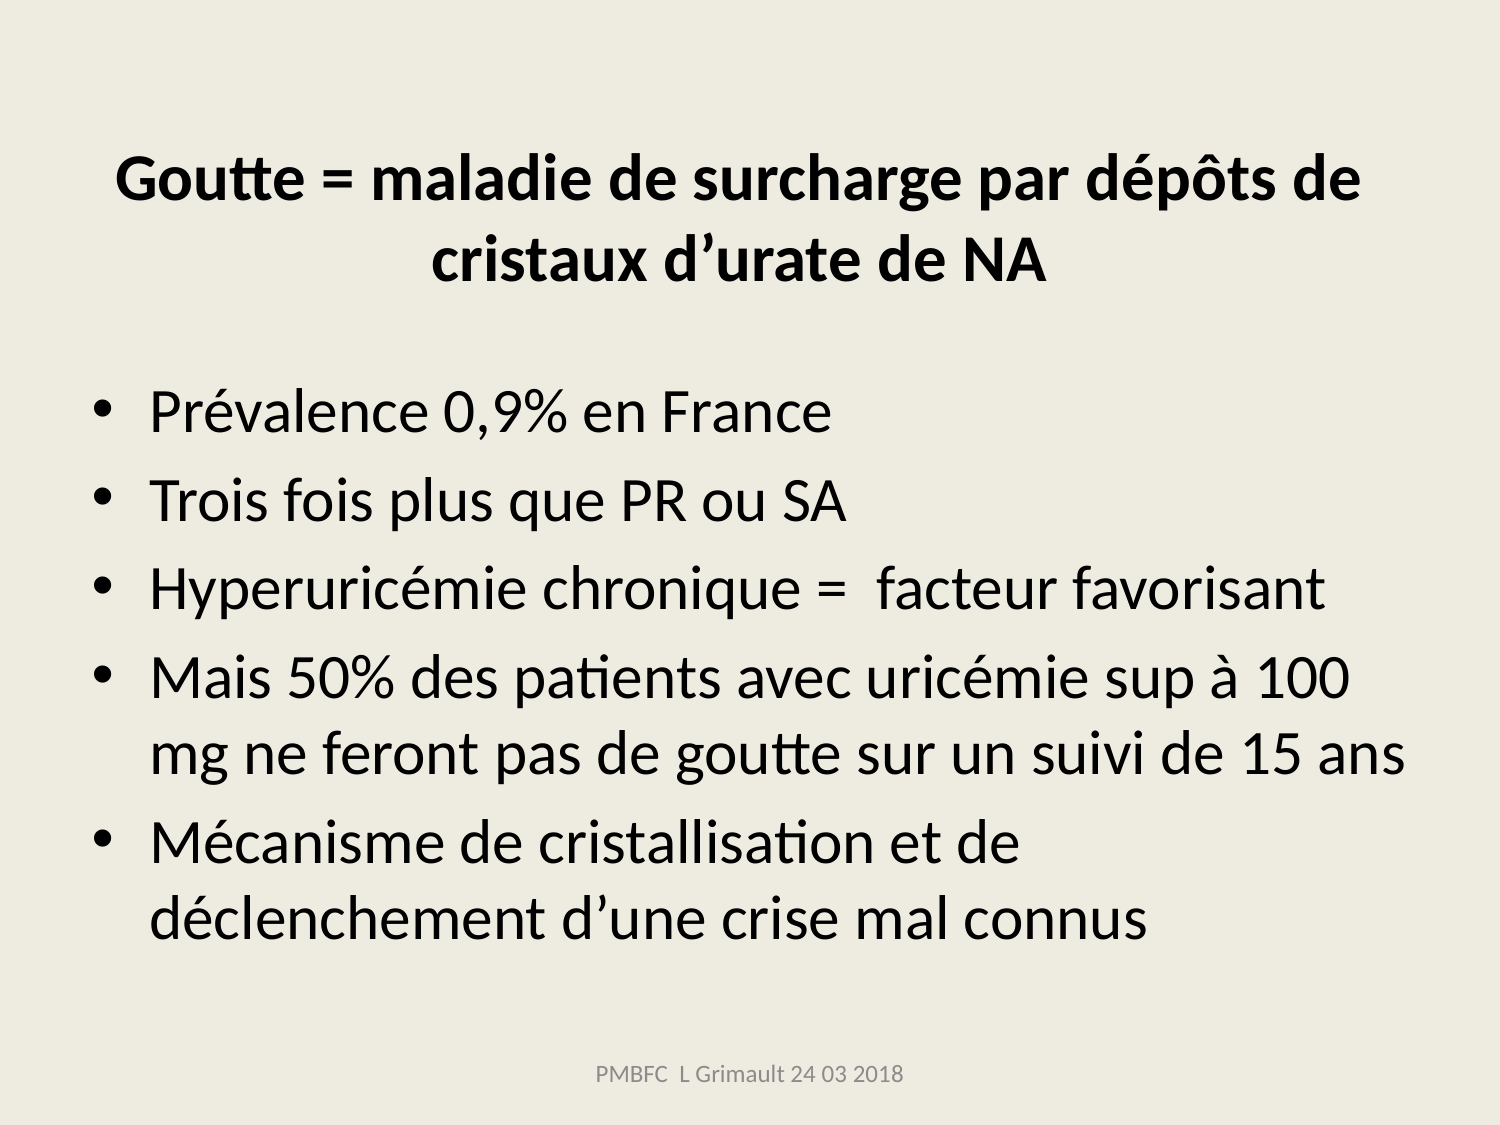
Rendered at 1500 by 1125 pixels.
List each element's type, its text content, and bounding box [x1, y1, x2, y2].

footer PMBFC L Grimault 24 03 2018 [512, 1042, 988, 1103]
list Prévalence 0,9% en France Trois fois plus que PR ou SA Hyperuricémie chronique = facteur favorisant Mais 50% des patients avec uricémie sup à 100 mg ne feront pas de goutte sur un suivi de 15 ans Mécanisme de cristallisation et de déclenchement d’une crise mal connus [76, 361, 1427, 1069]
title Goutte = maladie de surcharge par dépôts de cristaux d’urate de NA [64, 125, 1415, 303]
